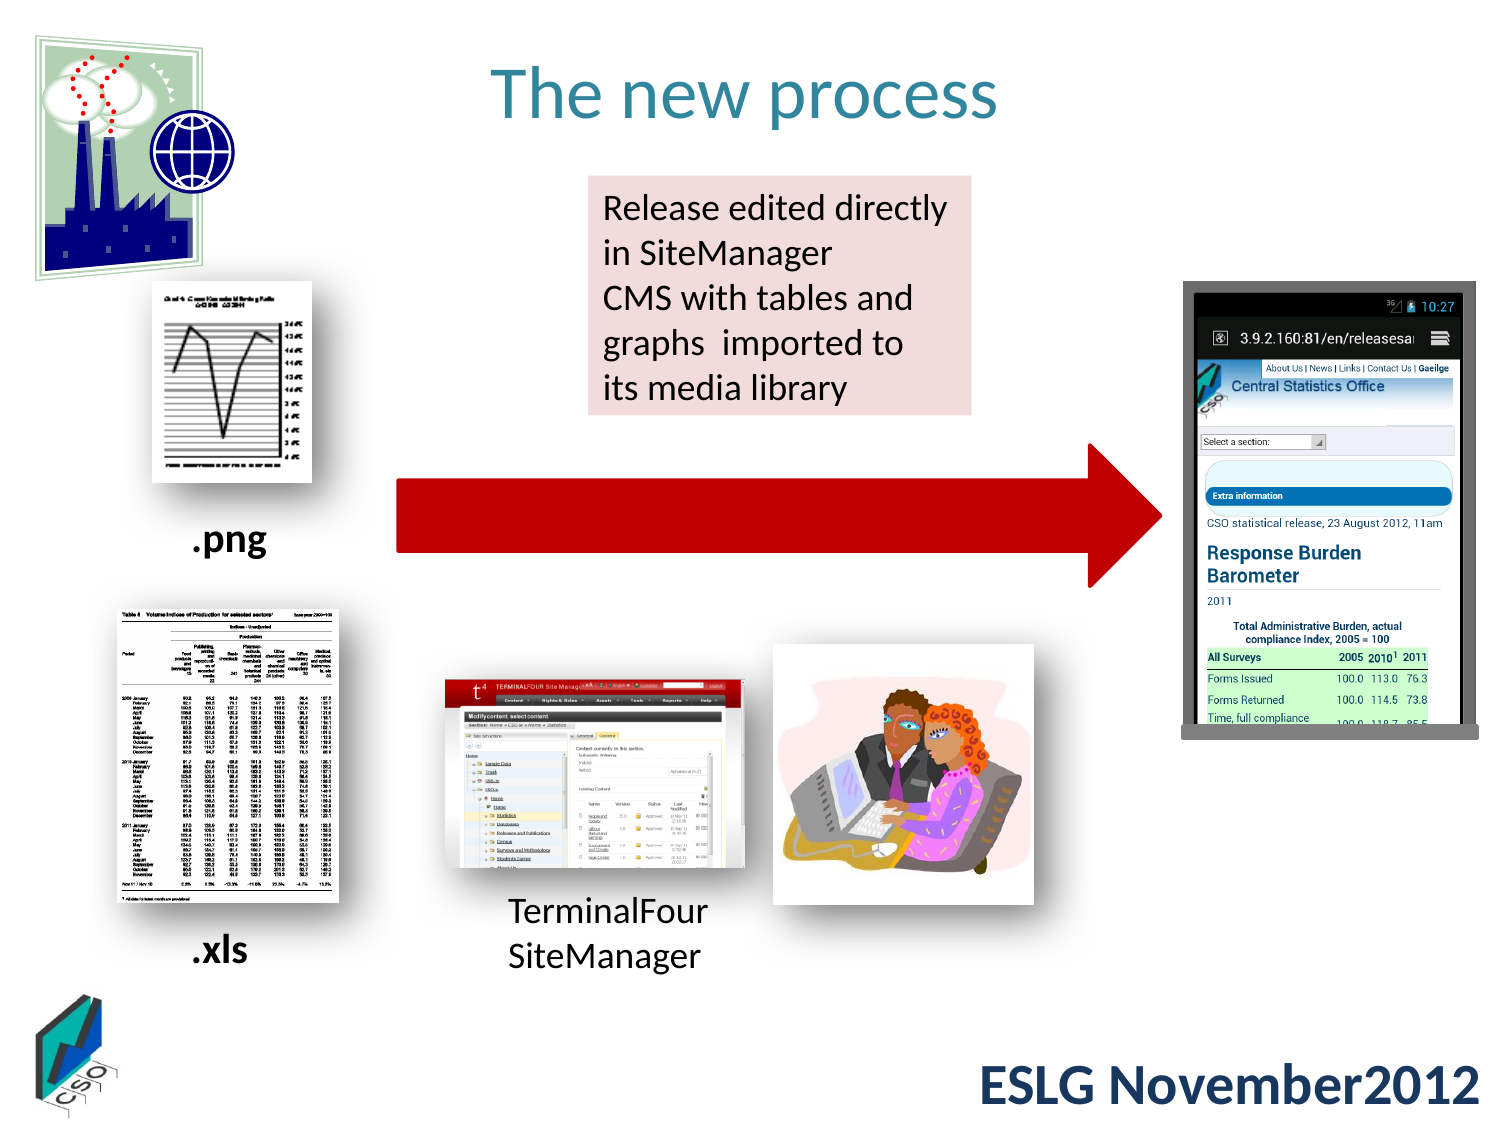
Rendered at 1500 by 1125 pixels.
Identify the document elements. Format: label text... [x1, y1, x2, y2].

title The new process [70, 23, 1421, 155]
text_box .xls [176, 914, 264, 979]
picture [116, 609, 339, 903]
picture [34, 34, 312, 483]
picture [1183, 280, 1476, 727]
picture [23, 988, 125, 1125]
text_box Release edited directly in SiteManager CMS with tables and graphs imported to its media library [588, 175, 972, 416]
text_box [1181, 733, 1479, 740]
text_box TerminalFour SiteManager [493, 878, 724, 984]
picture [445, 679, 746, 868]
text_box .png [176, 503, 282, 569]
picture [773, 644, 1034, 905]
text_box [396, 443, 1163, 588]
